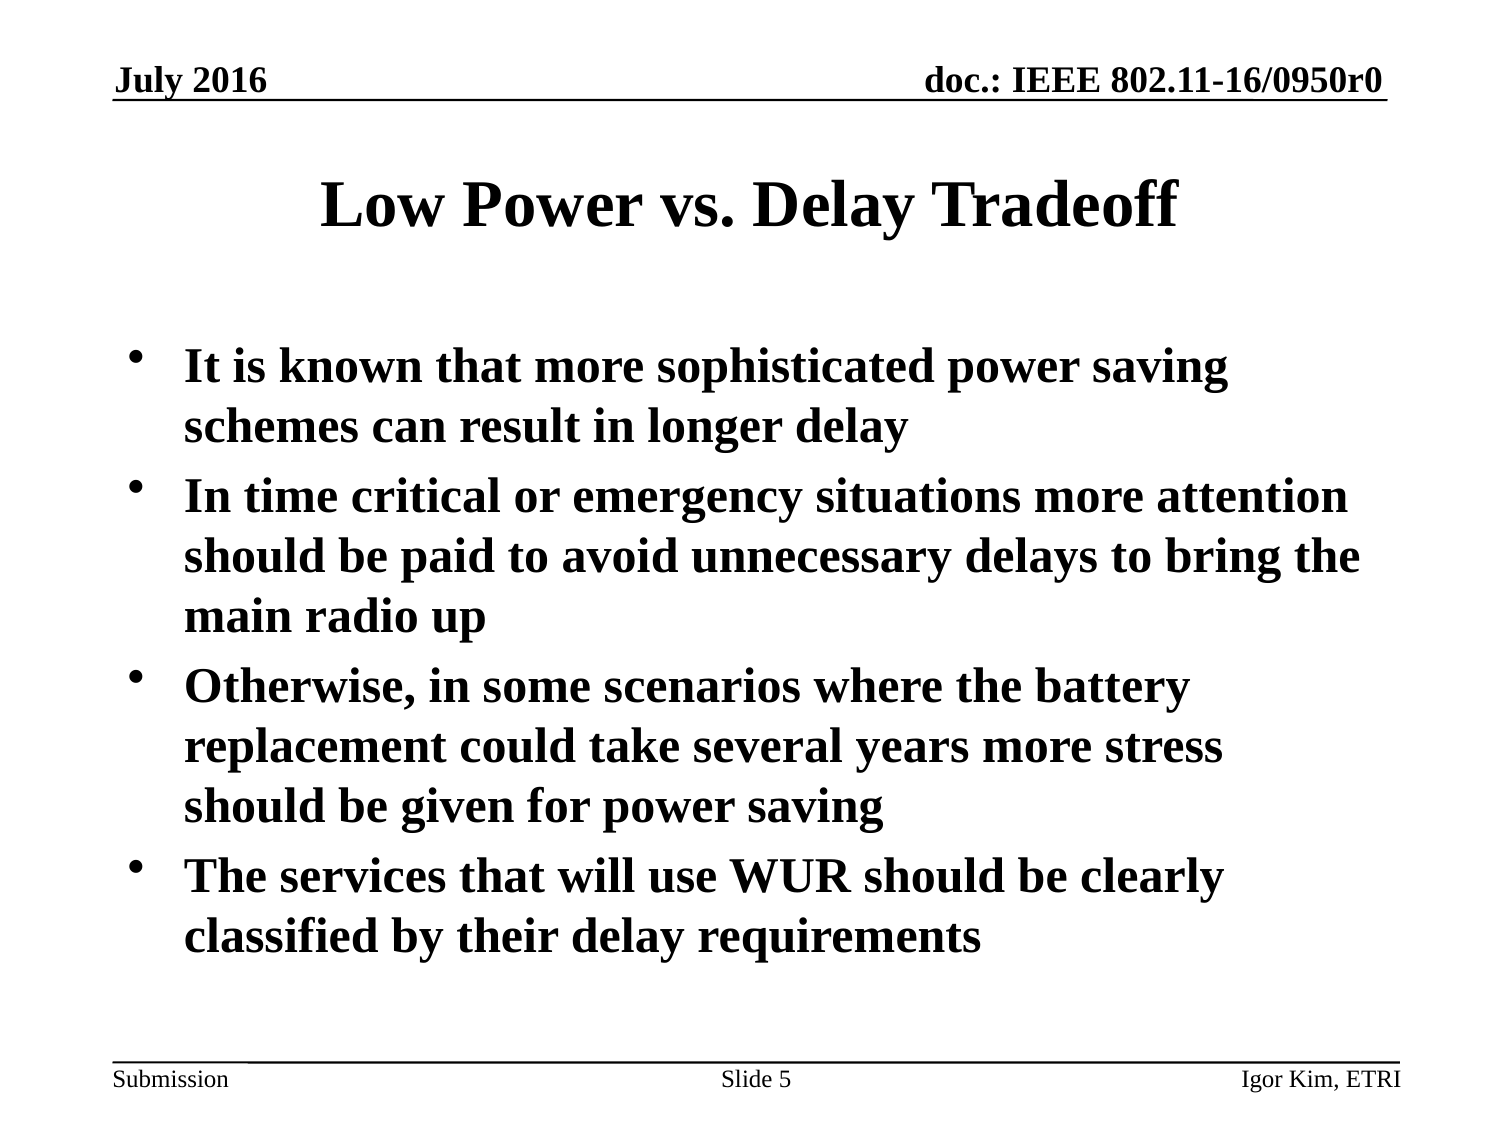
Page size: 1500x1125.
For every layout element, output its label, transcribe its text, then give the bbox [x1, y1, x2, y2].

title Low Power vs. Delay Tradeoff [112, 112, 1388, 288]
list It is known that more sophisticated power saving schemes can result in longer delay In time critical or emergency situations more attention should be paid to avoid unnecessary delays to bring the main radio up Otherwise, in some scenarios where the battery replacement could take several years more stress should be given for power saving The services that will use WUR should be clearly classified by their delay requirements [112, 324, 1388, 1001]
footer Igor Kim, ETRI [1239, 1061, 1402, 1093]
slide_number Slide 5 [712, 1061, 800, 1093]
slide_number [114, 54, 270, 101]
